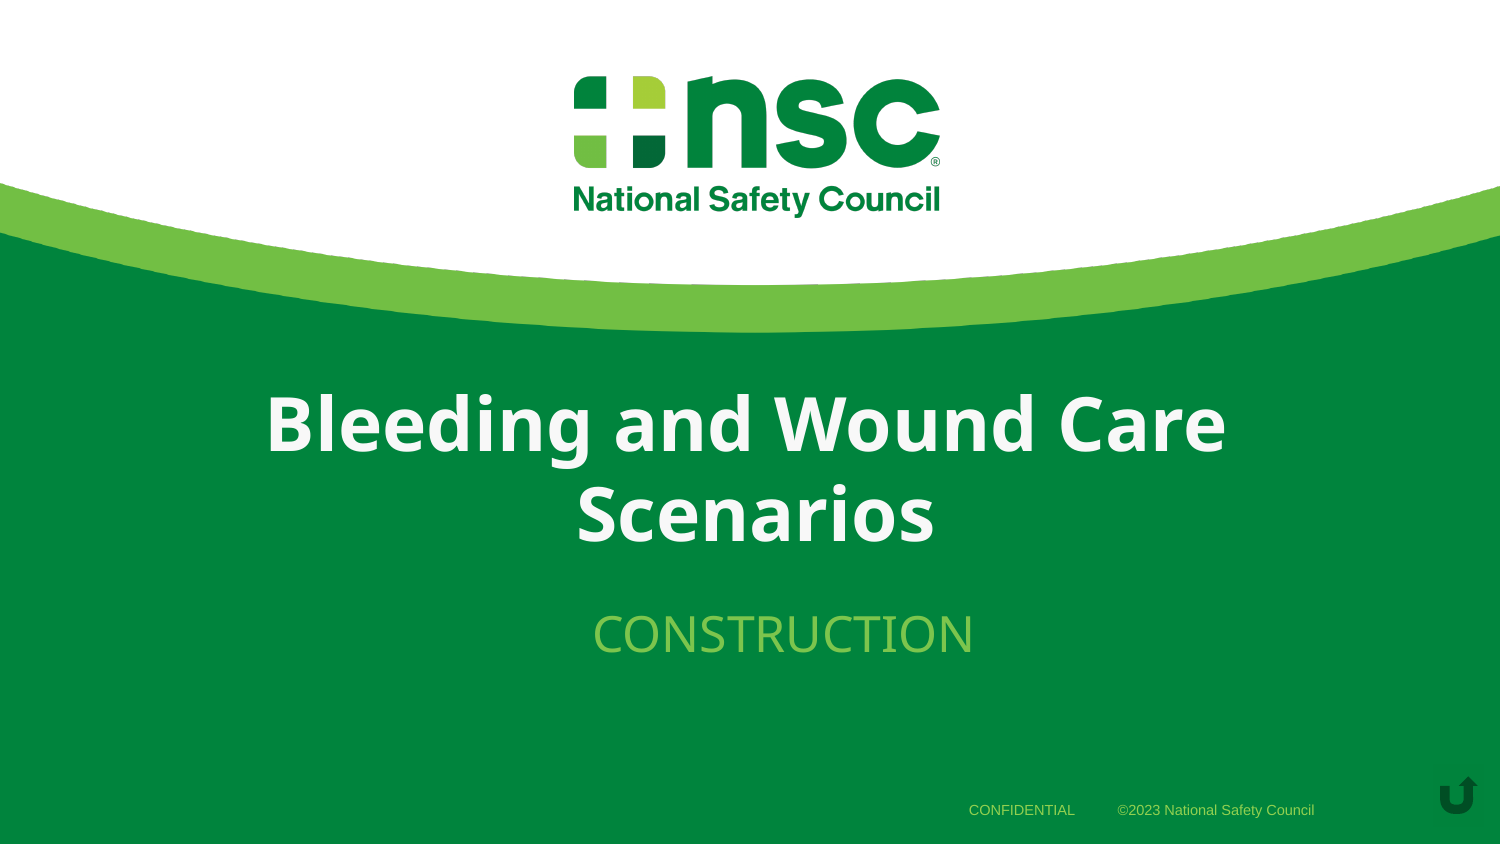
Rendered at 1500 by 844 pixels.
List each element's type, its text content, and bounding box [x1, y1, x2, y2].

text_box [1433, 764, 1484, 827]
picture [574, 76, 940, 218]
title Bleeding and Wound Care Scenarios [93, 369, 1419, 538]
text_box Construction [288, 595, 1279, 671]
